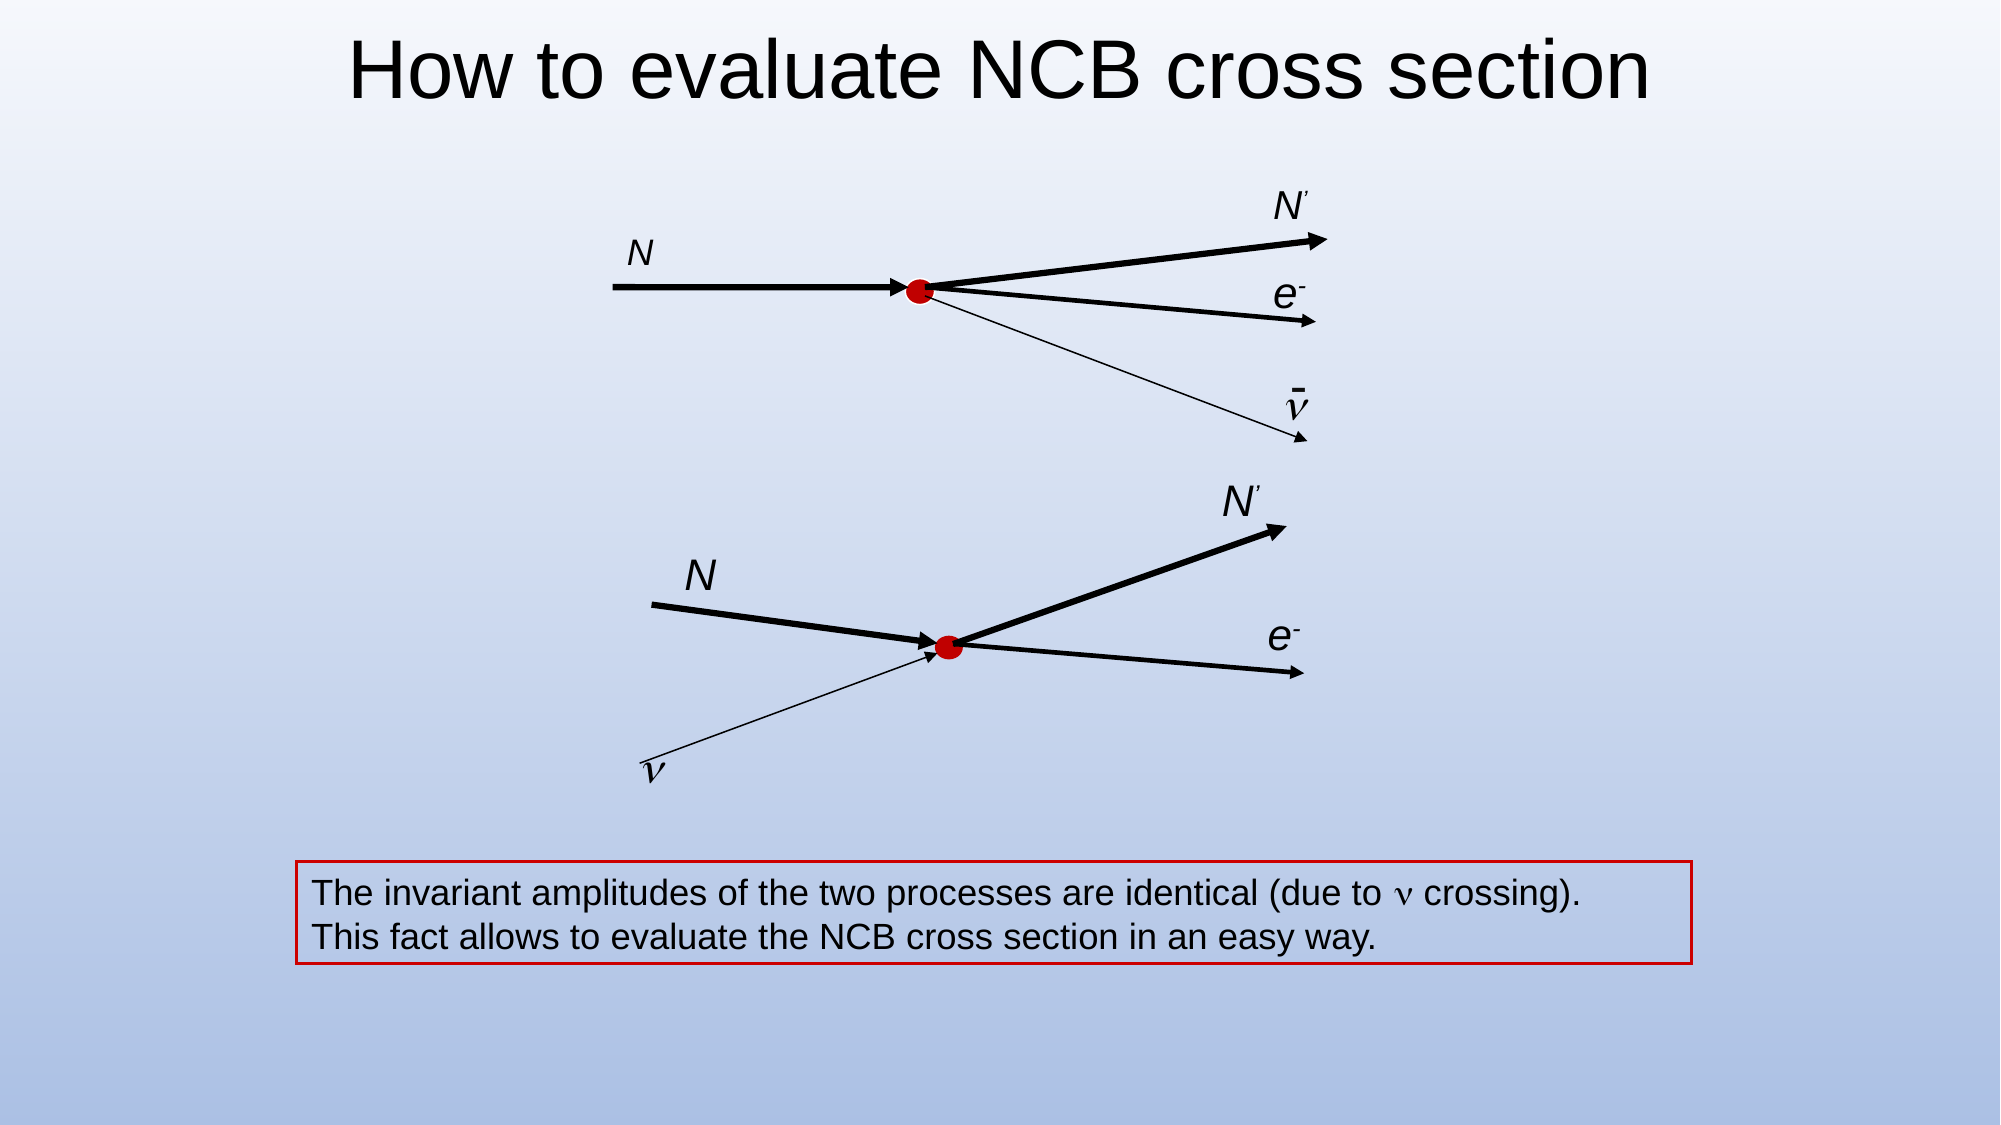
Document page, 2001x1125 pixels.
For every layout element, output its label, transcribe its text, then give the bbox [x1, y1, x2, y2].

text_box How to evaluate NCB cross section [272, 7, 1728, 123]
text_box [623, 465, 1317, 802]
text_box The invariant amplitudes of the two processes are identical (due to  crossing). This fact allows to evaluate the NCB cross section in an easy way. [296, 861, 1692, 964]
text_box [611, 171, 1328, 442]
